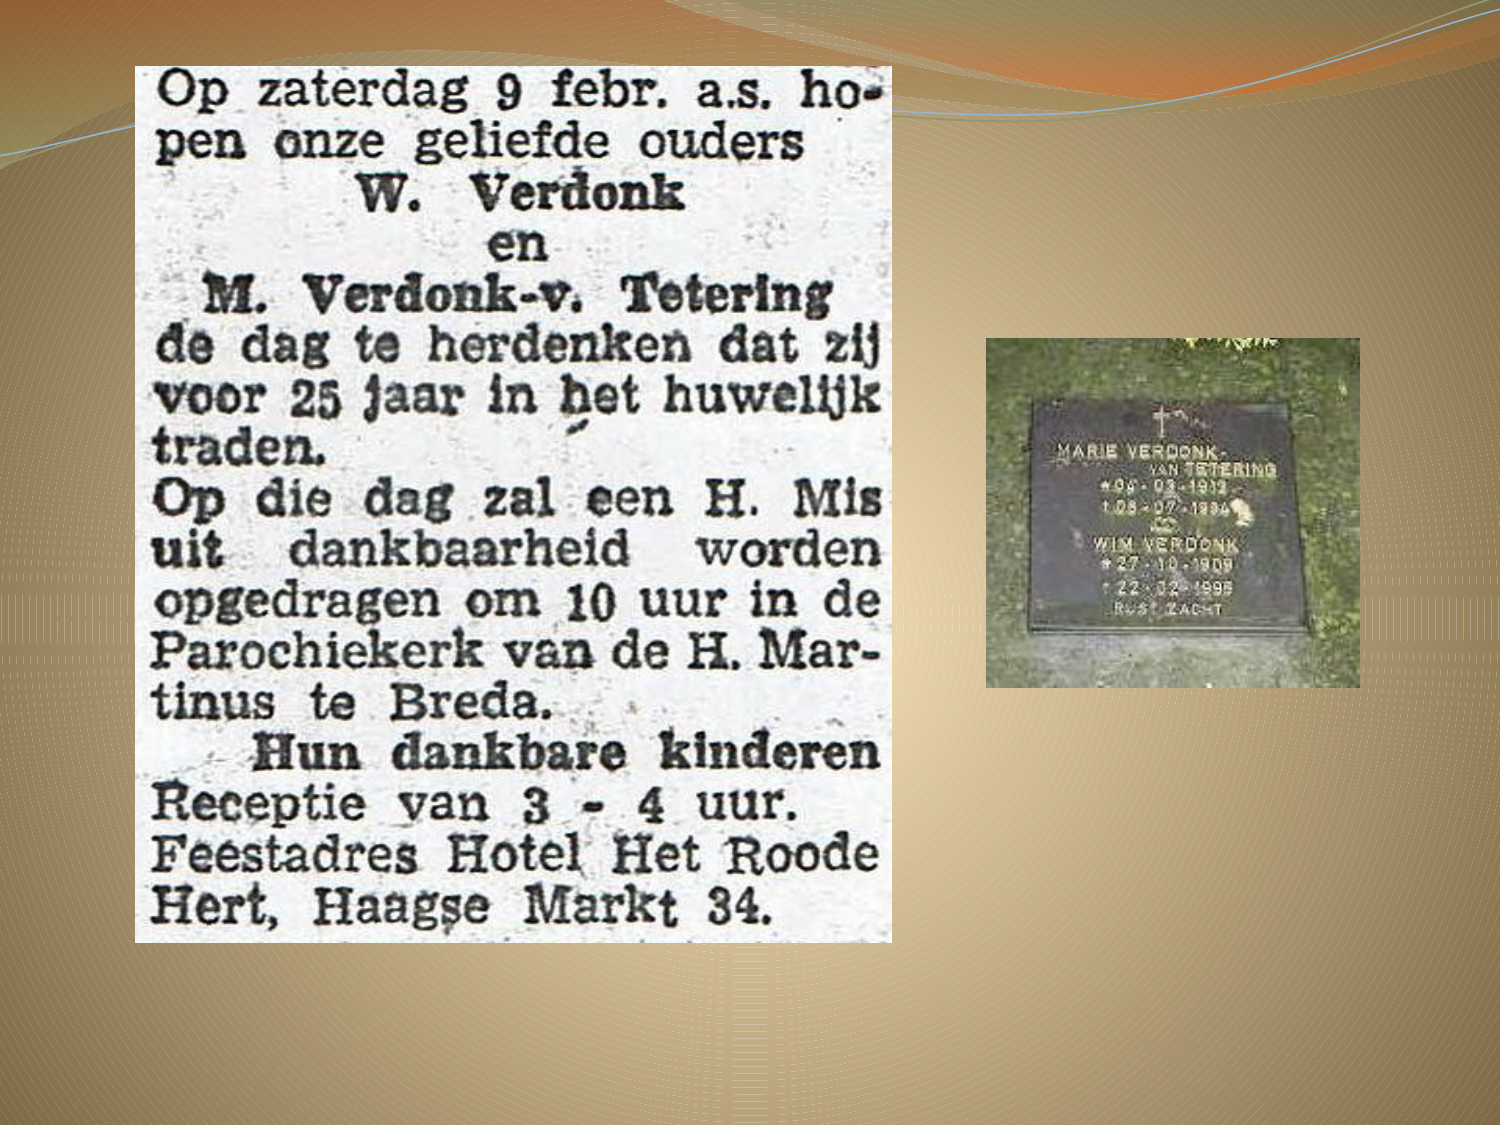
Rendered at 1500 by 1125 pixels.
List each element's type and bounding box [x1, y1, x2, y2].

picture [985, 337, 1360, 689]
picture [135, 66, 893, 944]
